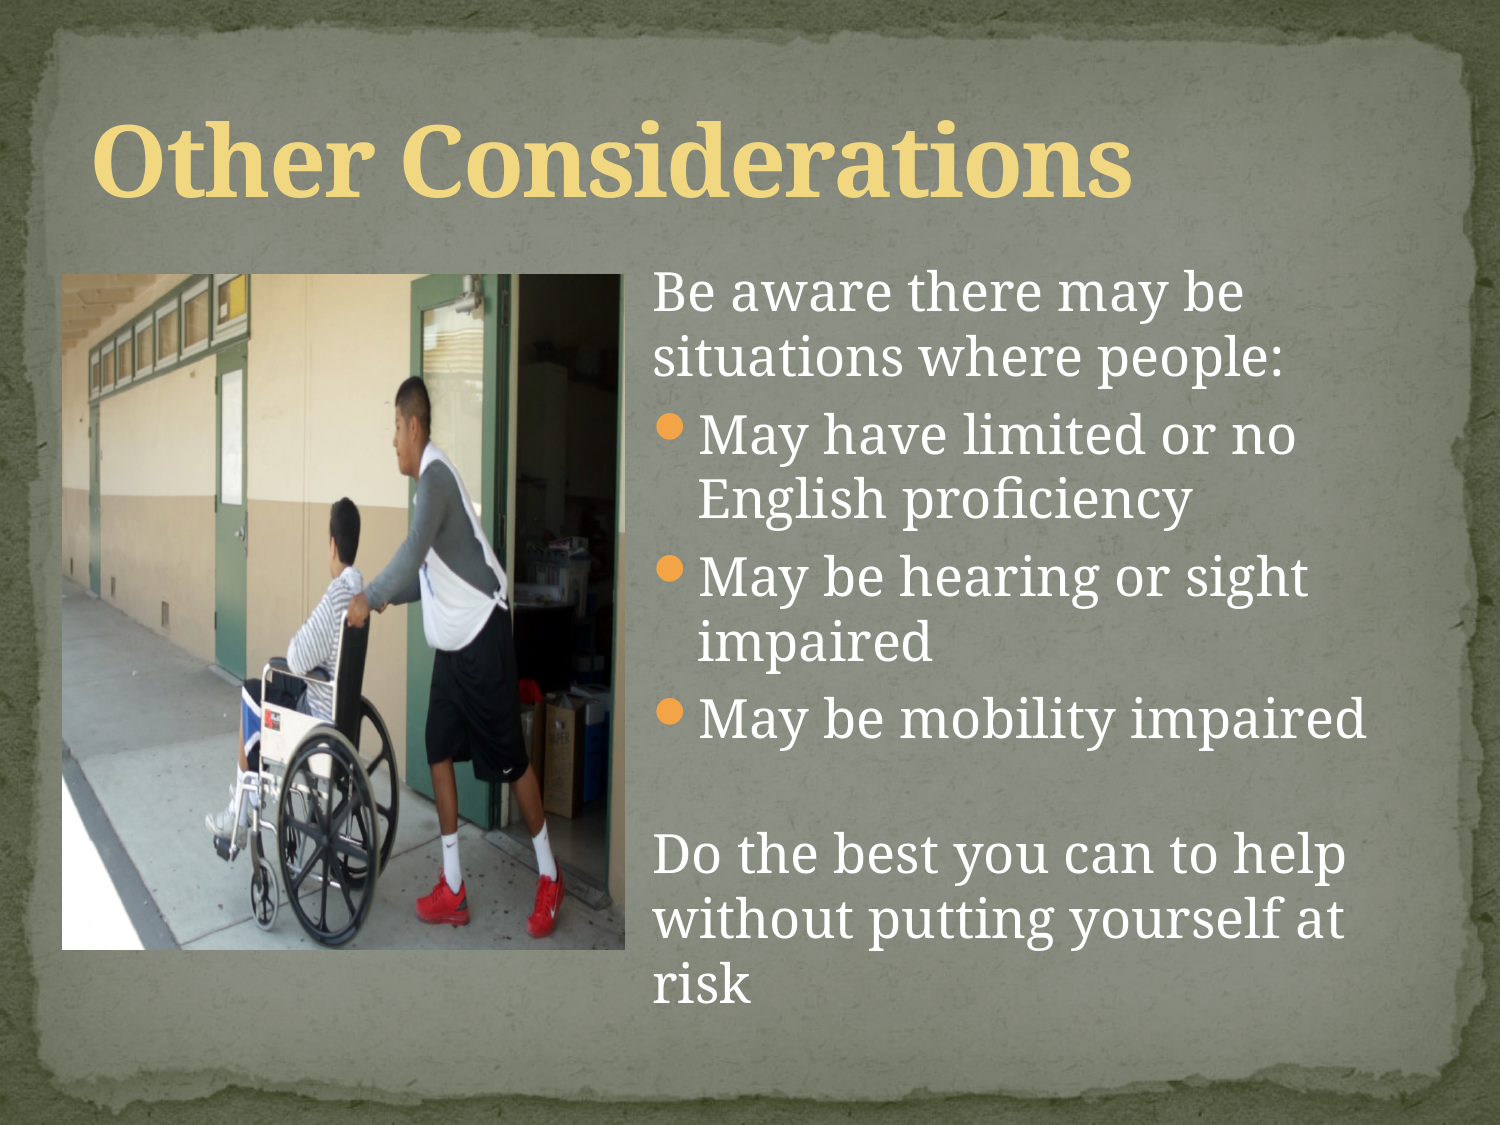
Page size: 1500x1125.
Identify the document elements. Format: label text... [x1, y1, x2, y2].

title Other Considerations [74, 24, 1425, 225]
list Be aware there may be situations where people: May have limited or no English proficiency May be hearing or sight impaired May be mobility impaired Do the best you can to help without putting yourself at risk [637, 249, 1426, 1001]
picture [62, 274, 626, 950]
